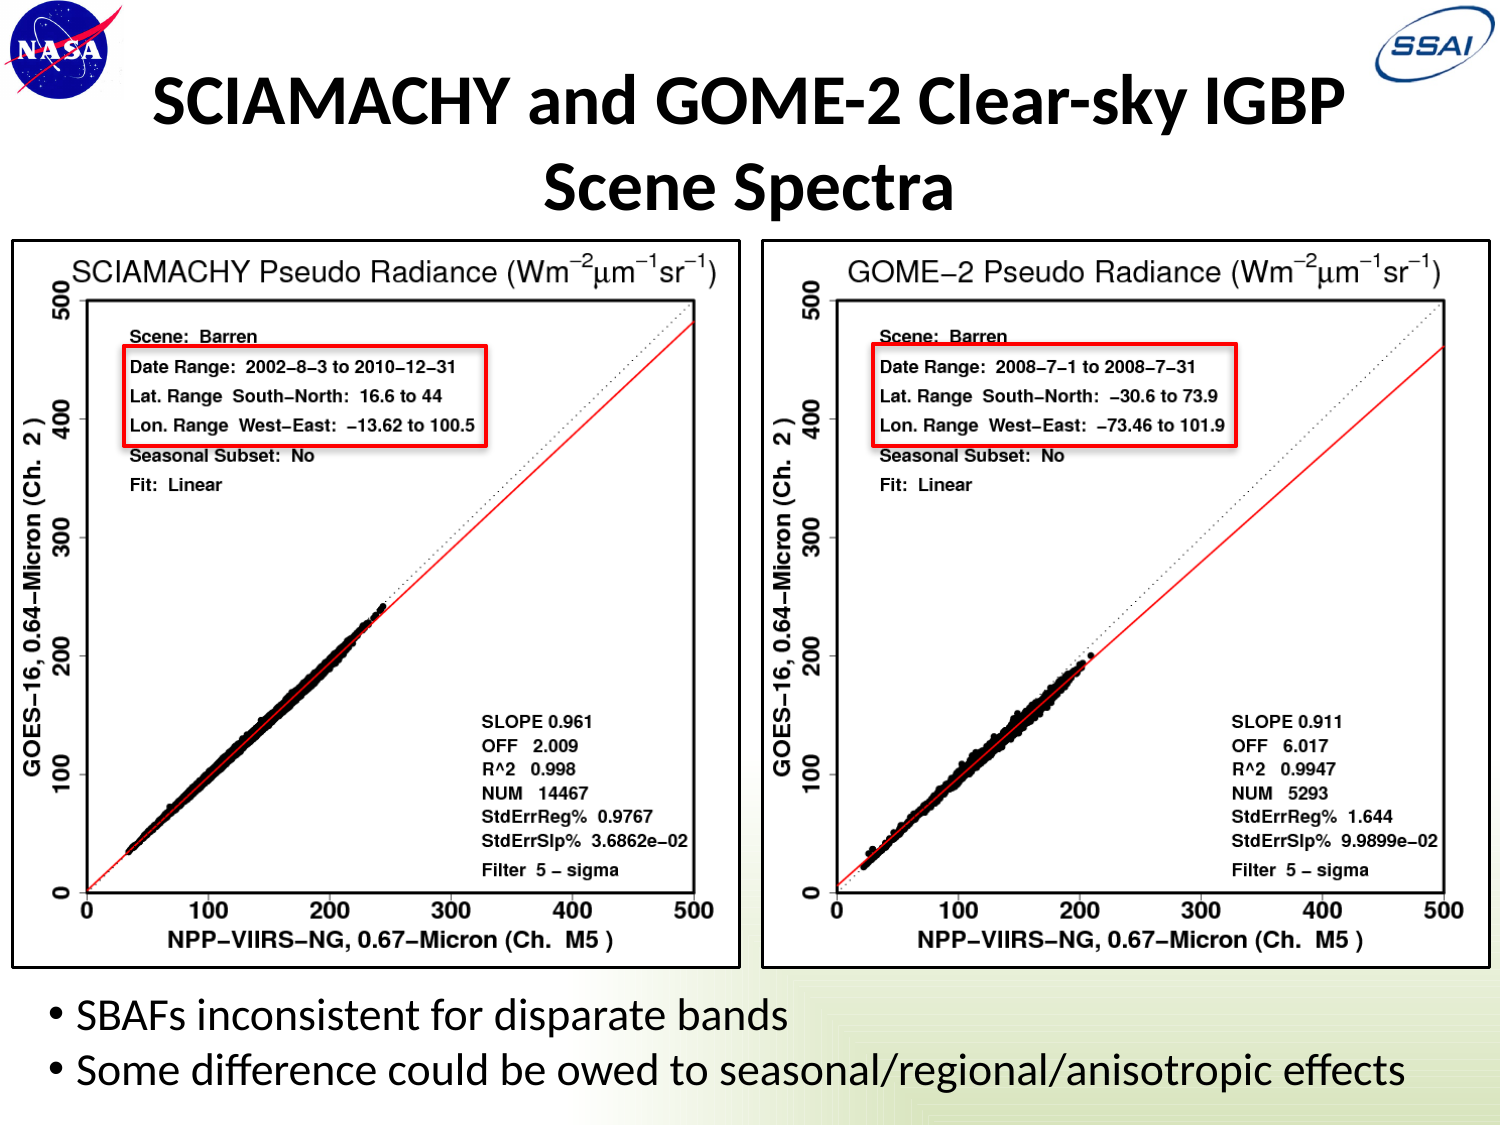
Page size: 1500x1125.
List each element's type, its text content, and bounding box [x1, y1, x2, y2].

picture [1368, 0, 1500, 89]
picture [763, 241, 1489, 967]
picture [13, 241, 739, 967]
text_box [123, 343, 1237, 446]
text_box SBAFs inconsistent for disparate bands Some difference could be owed to seasonal/regional/anisotropic effects [33, 977, 1467, 1109]
picture [0, 0, 124, 101]
title SCIAMACHY and GOME-2 Clear-sky IGBP Scene Spectra [75, 45, 1425, 233]
